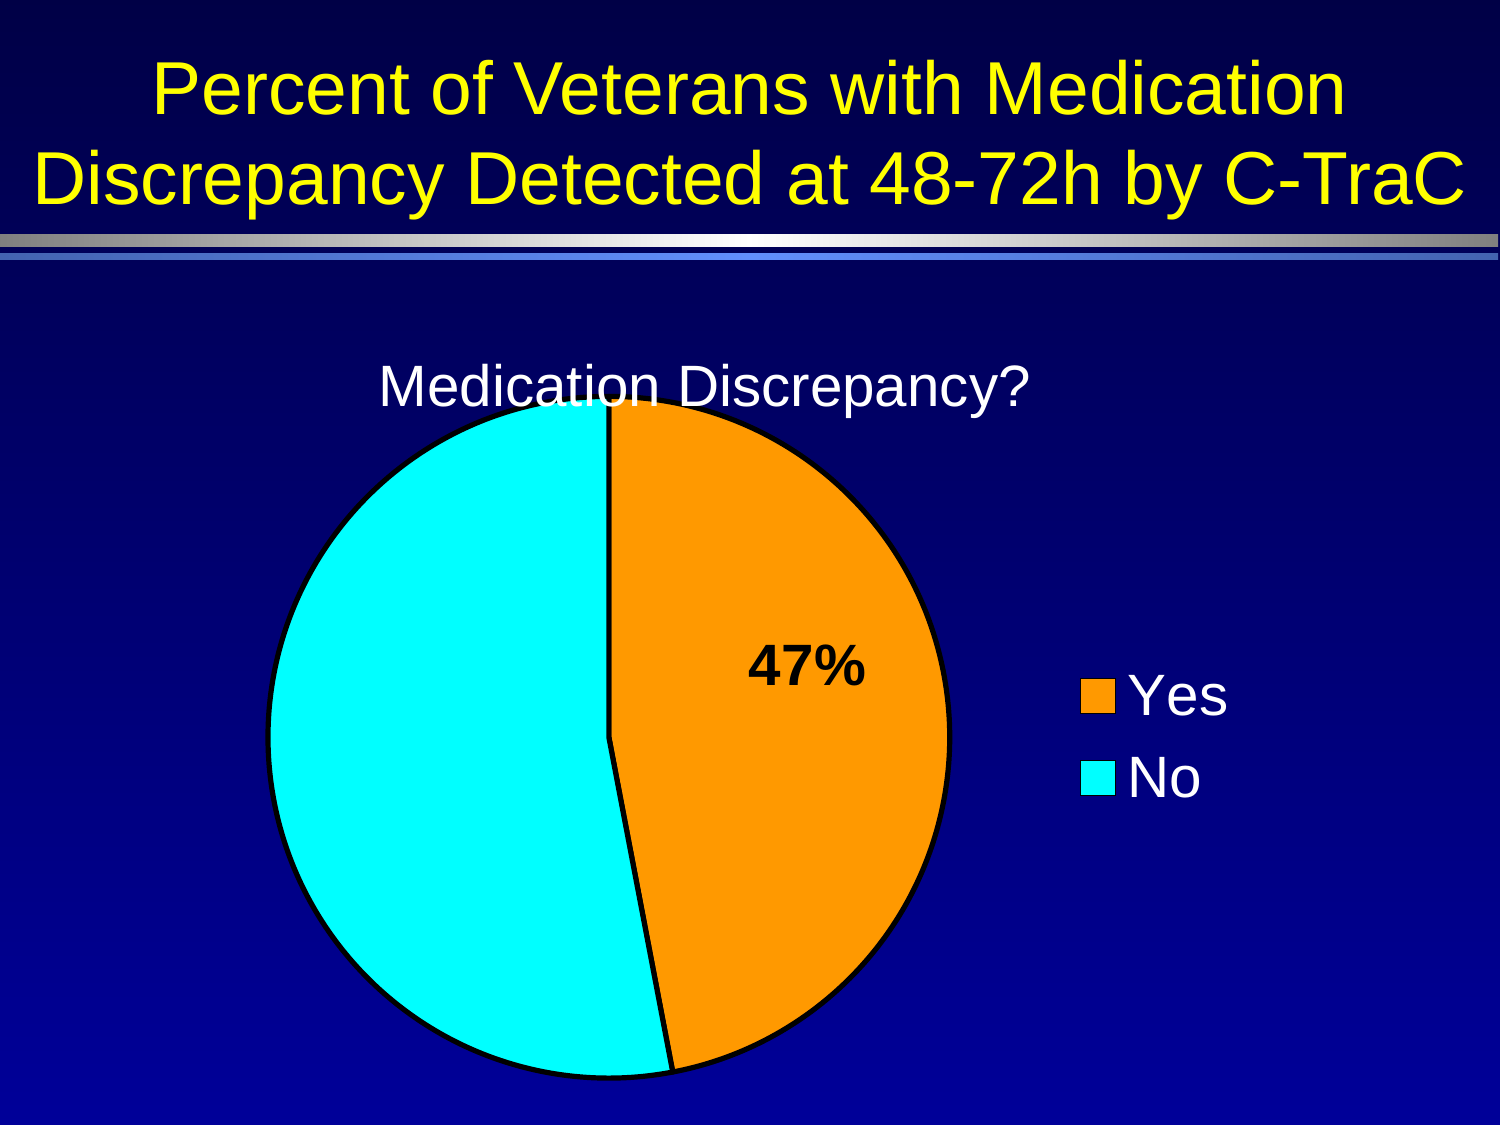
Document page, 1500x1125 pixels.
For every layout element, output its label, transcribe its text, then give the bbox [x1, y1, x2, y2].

title Percent of Veterans with Medication Discrepancy Detected at 48-72h by C-TraC [0, 44, 1500, 232]
chart [118, 381, 1426, 1093]
text_box Medication Discrepancy? [364, 340, 1047, 380]
